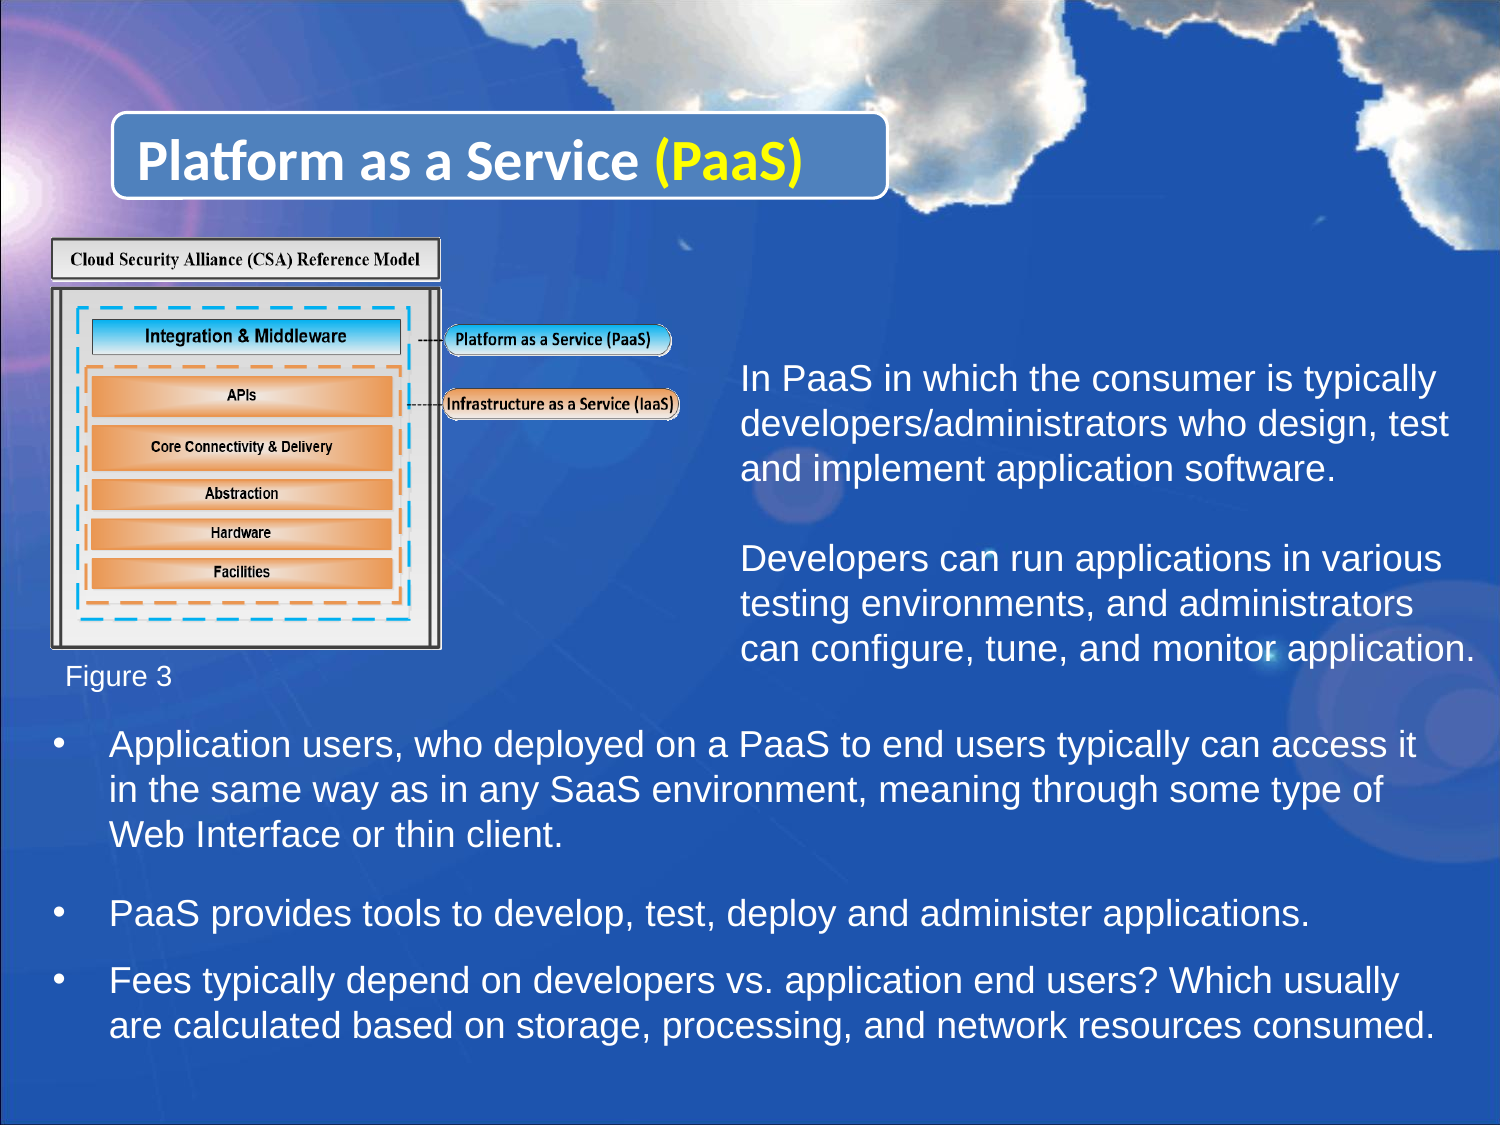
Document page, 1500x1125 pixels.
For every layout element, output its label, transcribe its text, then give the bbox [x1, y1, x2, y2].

list Application users, who deployed on a PaaS to end users typically can access it in the same way as in any SaaS environment, meaning through some type of Web Interface or thin client. PaaS provides tools to develop, test, deploy and administer applications. Fees typically depend on developers vs. application end users? Which usually are calculated based on storage, processing, and network resources consumed. [37, 712, 1463, 1113]
text_box In PaaS in which the consumer is typically developers/administrators who design, test and implement application software. Developers can run applications in various testing environments, and administrators can configure, tune, and monitor application. [725, 346, 1492, 722]
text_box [112, 112, 888, 201]
text_box Figure 3 [50, 662, 188, 700]
picture [0, 0, 1500, 1125]
